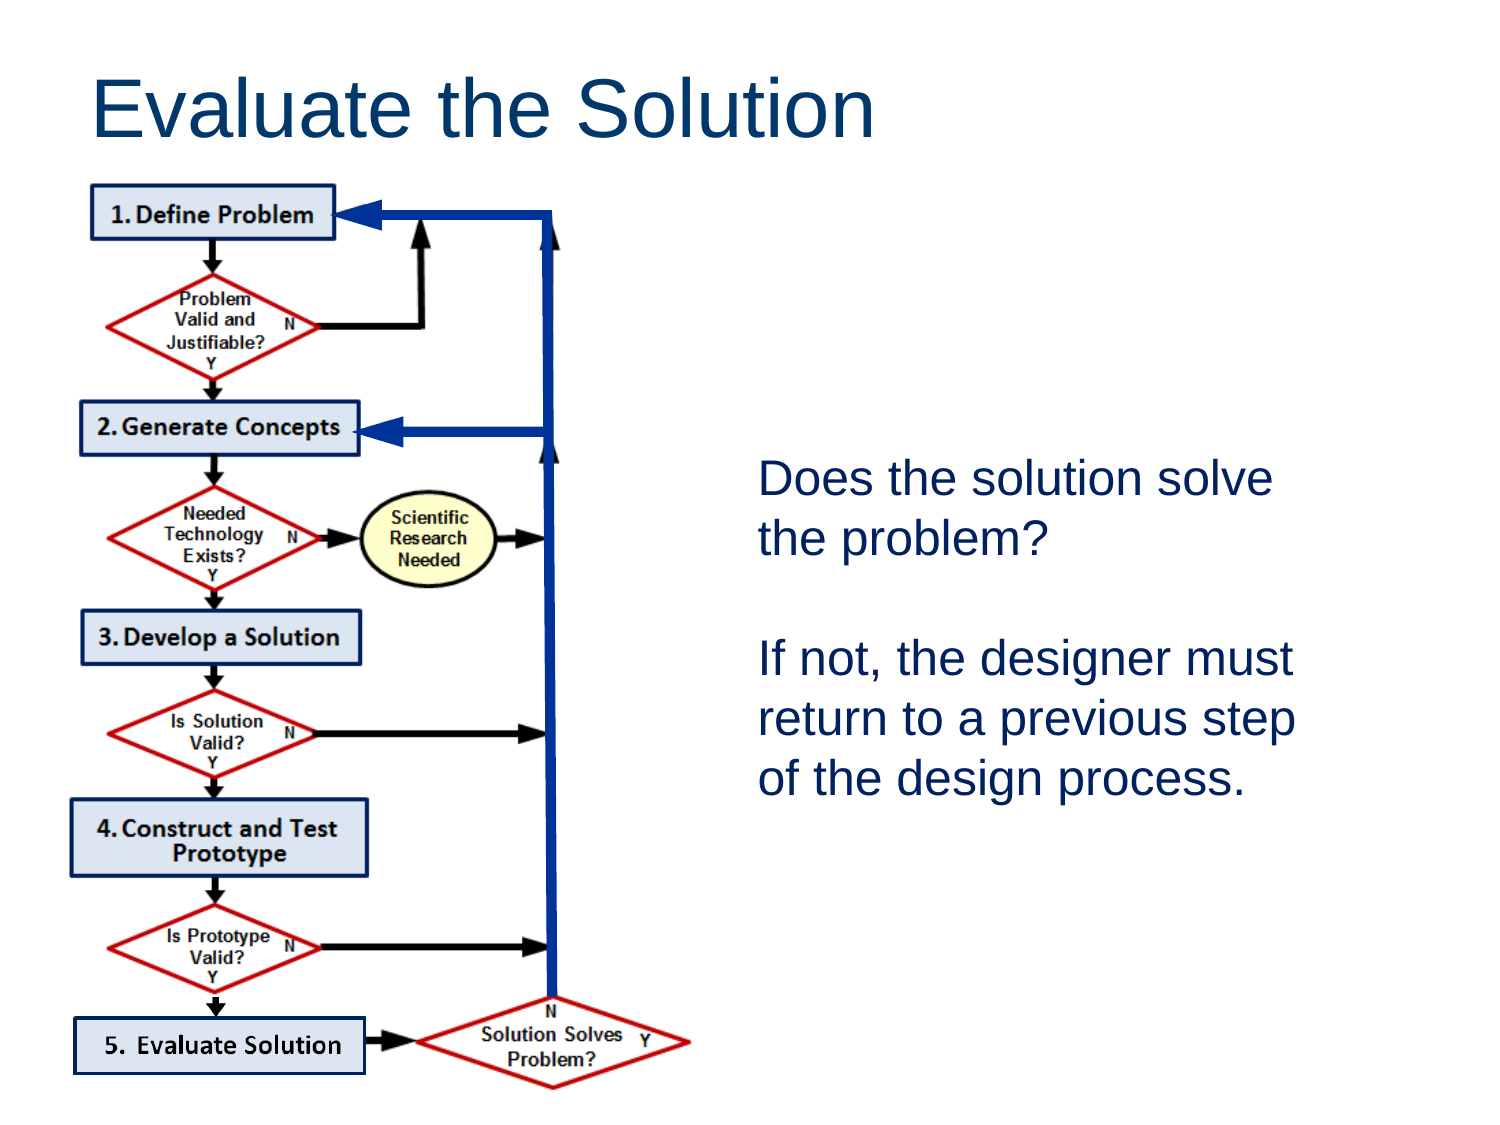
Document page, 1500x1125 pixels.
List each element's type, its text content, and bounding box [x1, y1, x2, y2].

text_box Does the solution solve the problem? If not, the designer must return to a previous step of the design process. [742, 438, 1322, 813]
title Evaluate the Solution [74, 44, 1426, 163]
picture [41, 170, 700, 1093]
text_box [546, 221, 553, 431]
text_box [546, 437, 553, 997]
